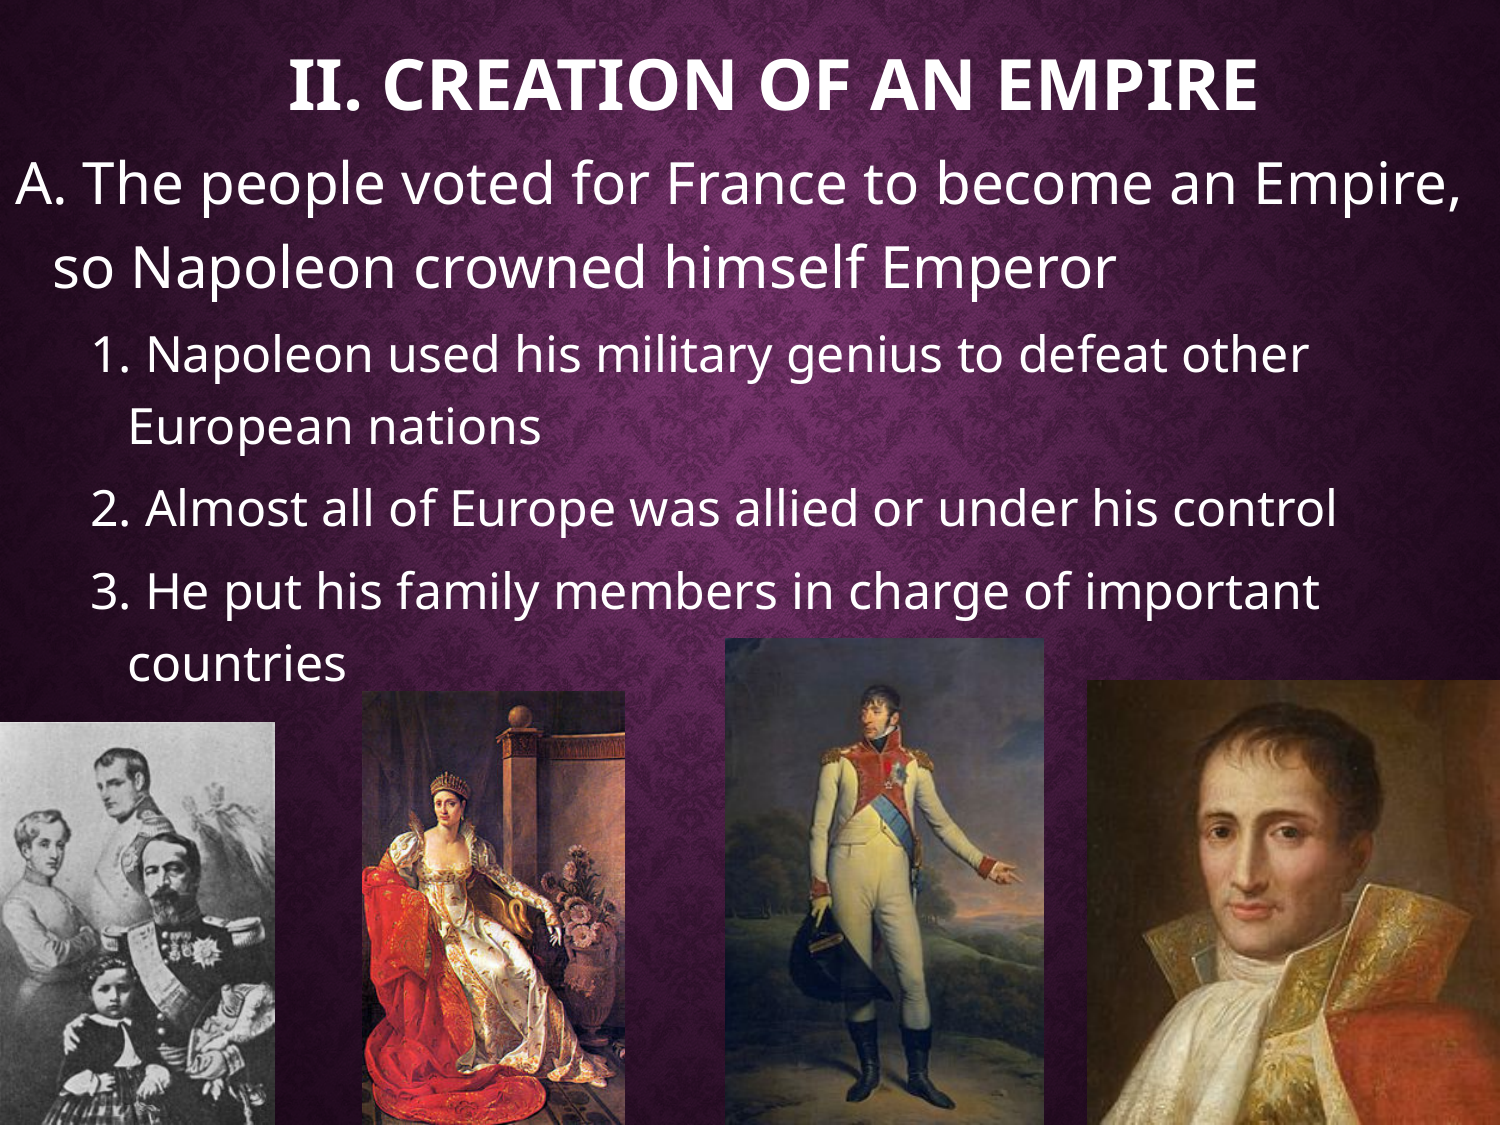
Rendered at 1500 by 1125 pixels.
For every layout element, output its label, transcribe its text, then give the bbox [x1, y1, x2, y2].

picture [724, 637, 1045, 1125]
picture [1086, 680, 1500, 1125]
picture [361, 691, 626, 1125]
picture [0, 721, 276, 1125]
list A. The people voted for France to become an Empire, so Napoleon crowned himself Emperor 1. Napoleon used his military genius to defeat other European nations 2. Almost all of Europe was allied or under his control 3. He put his family members in charge of important countries [0, 125, 1500, 732]
title II. Creation of an Empire [137, 0, 1412, 125]
